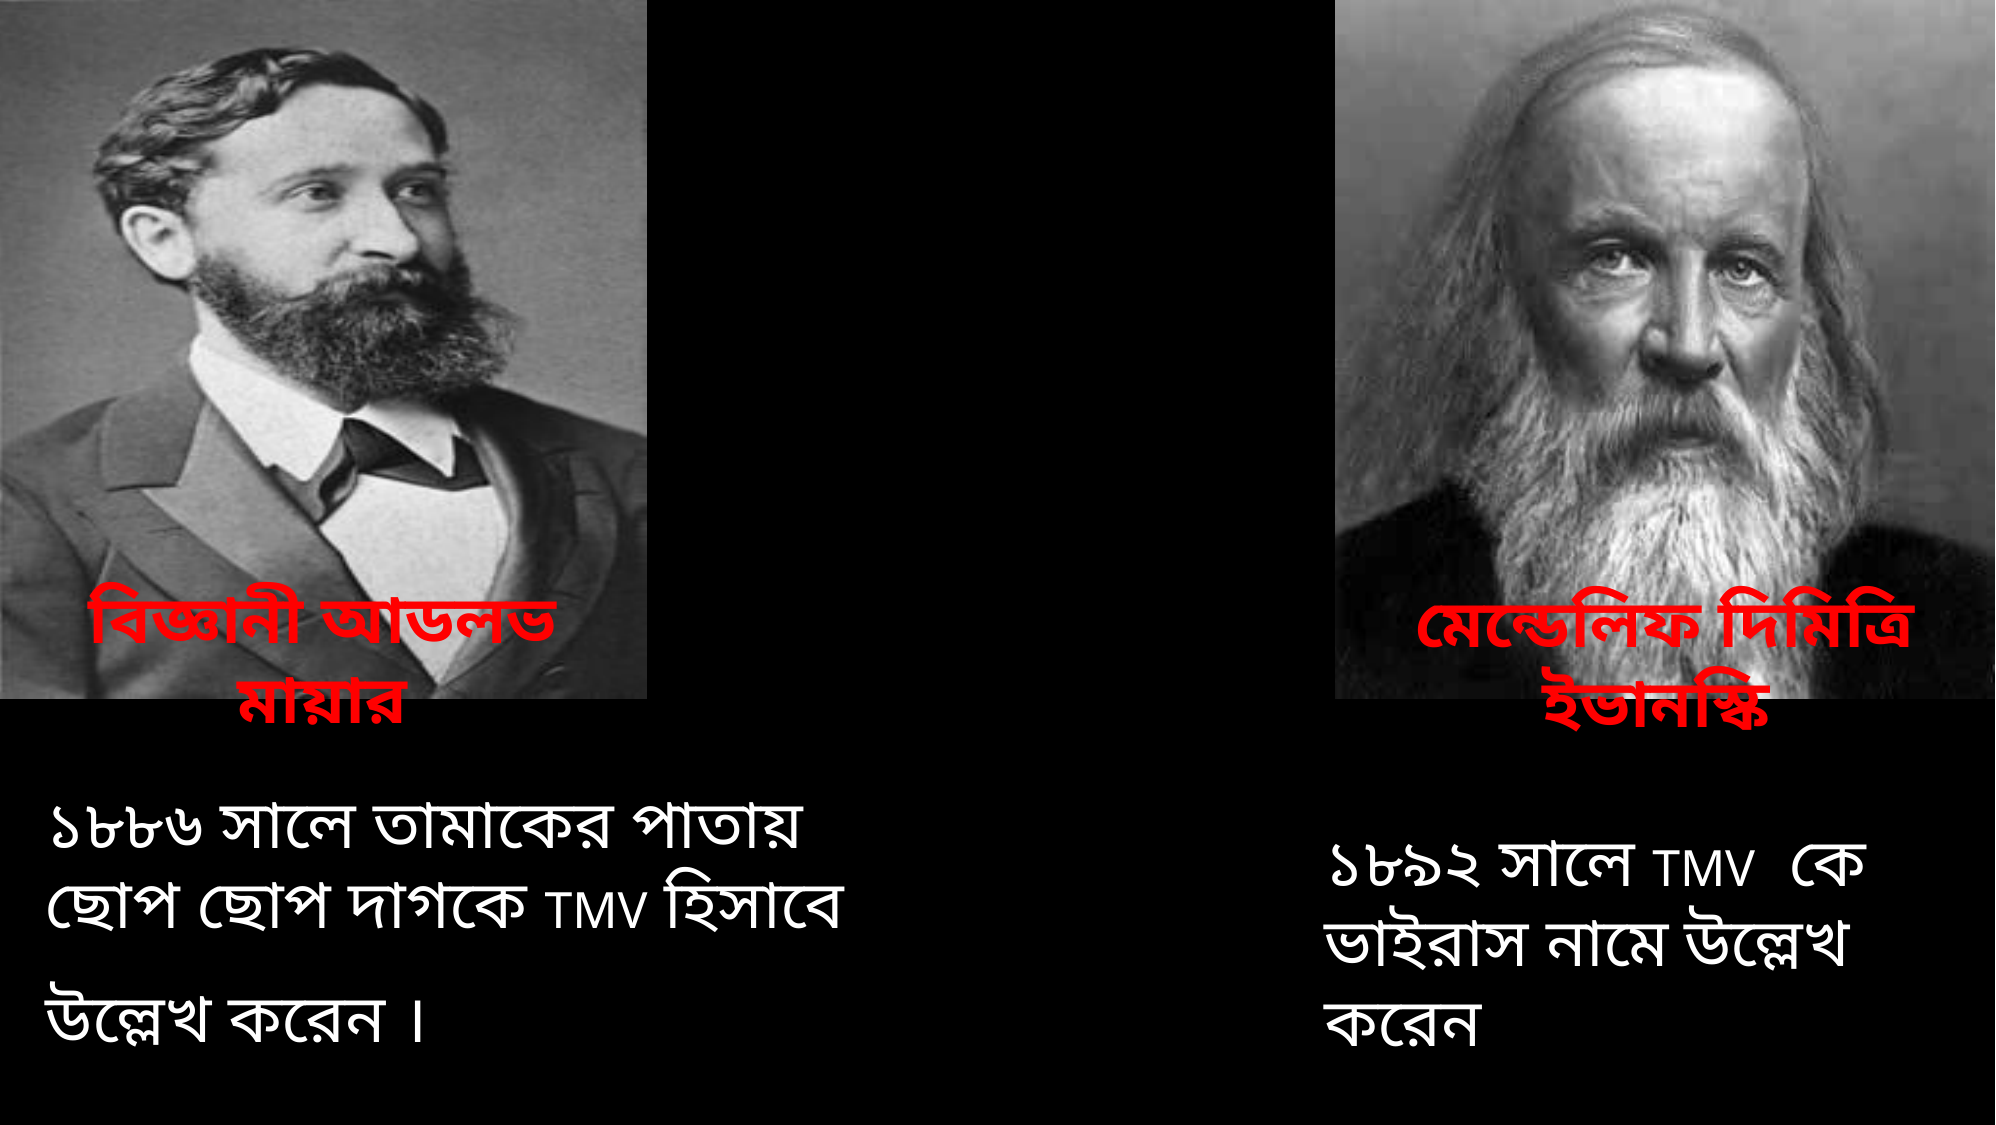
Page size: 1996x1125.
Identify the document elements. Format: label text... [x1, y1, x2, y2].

text_box ১৮৯২ সালে TMV কে ভাইরাস নামে উল্লেখ করেন [1310, 812, 1996, 1068]
text_box ১৮৮৬ সালে তামাকের পাতায় ছোপ ছোপ দাগকে TMV হিসাবে উল্লেখ করেন । [31, 774, 873, 1070]
picture [0, 0, 647, 699]
text_box মেন্ডেলিফ দিমিত্রি ইভানস্কি [1365, 707, 1965, 749]
text_box বিজ্ঞানী আডলভ মায়ার [49, 707, 597, 745]
picture [1334, 0, 1996, 699]
